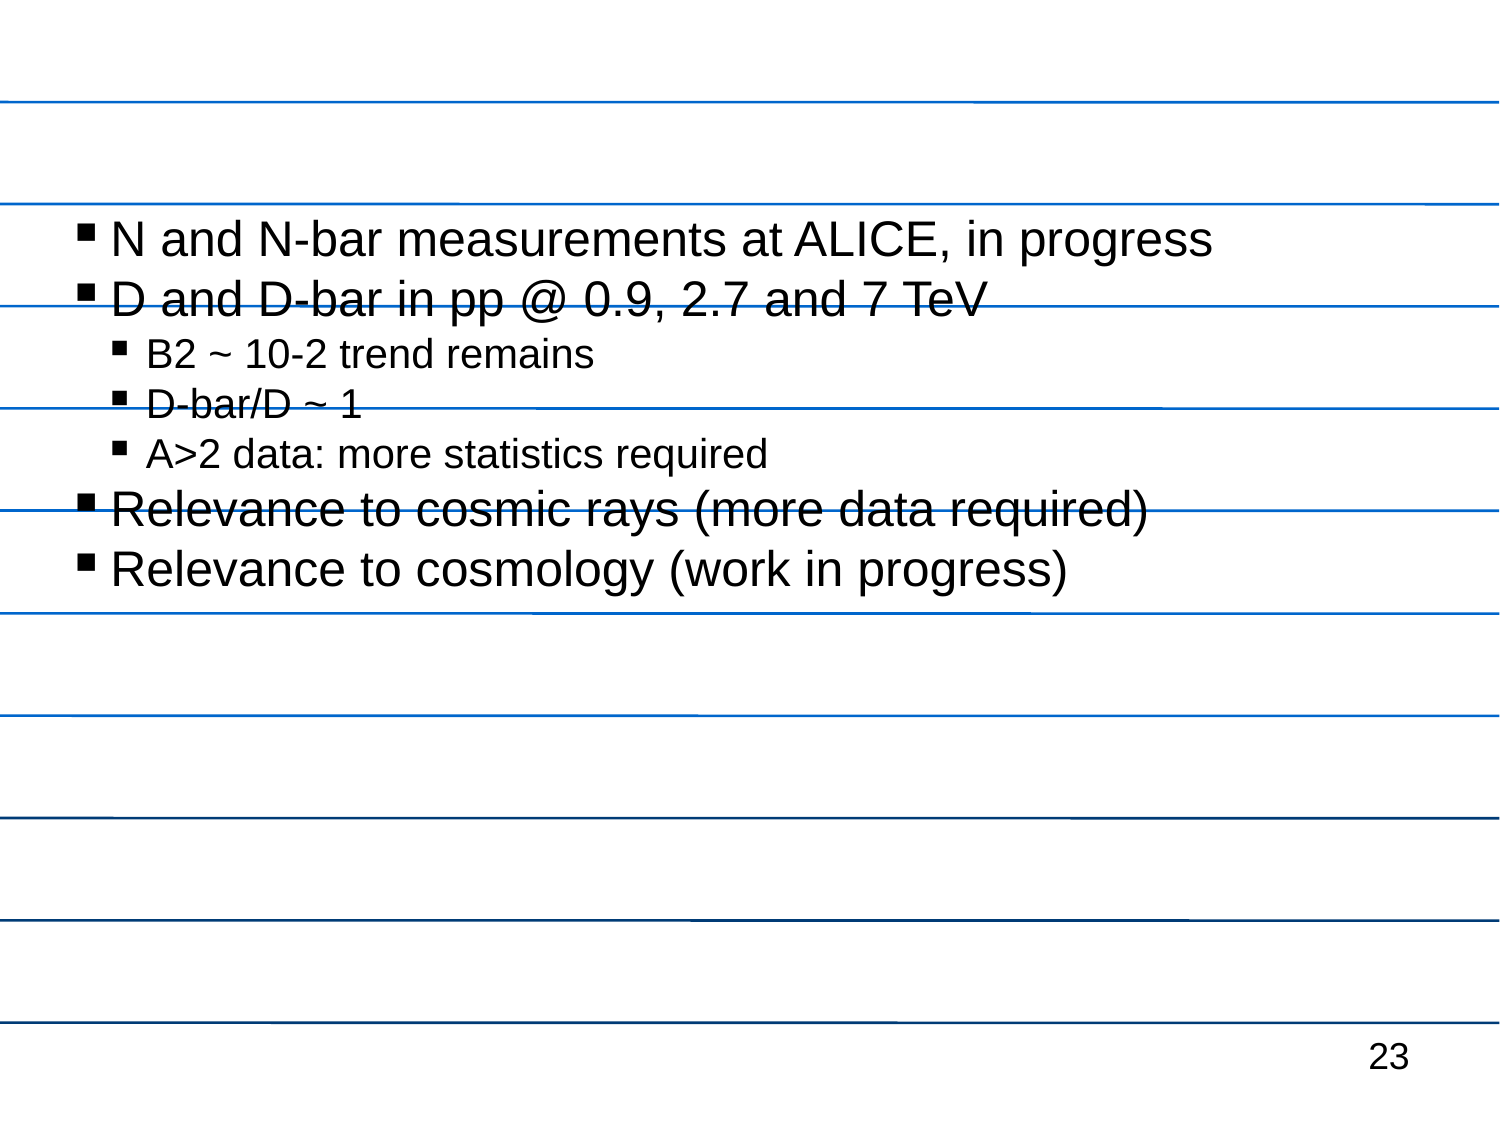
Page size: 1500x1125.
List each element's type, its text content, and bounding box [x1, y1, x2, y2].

text_box N and N-bar measurements at ALICE, in progress D and D-bar in pp @ 0.9, 2.7 and 7 TeV B2 ~ 10-2 trend remains D-bar/D ~ 1 A>2 data: more statistics required Relevance to cosmic rays (more data required) Relevance to cosmology (work in progress) [75, 206, 1425, 1005]
text_box <number> [1074, 1024, 1425, 1099]
text_box Conclusions [75, 21, 1425, 148]
